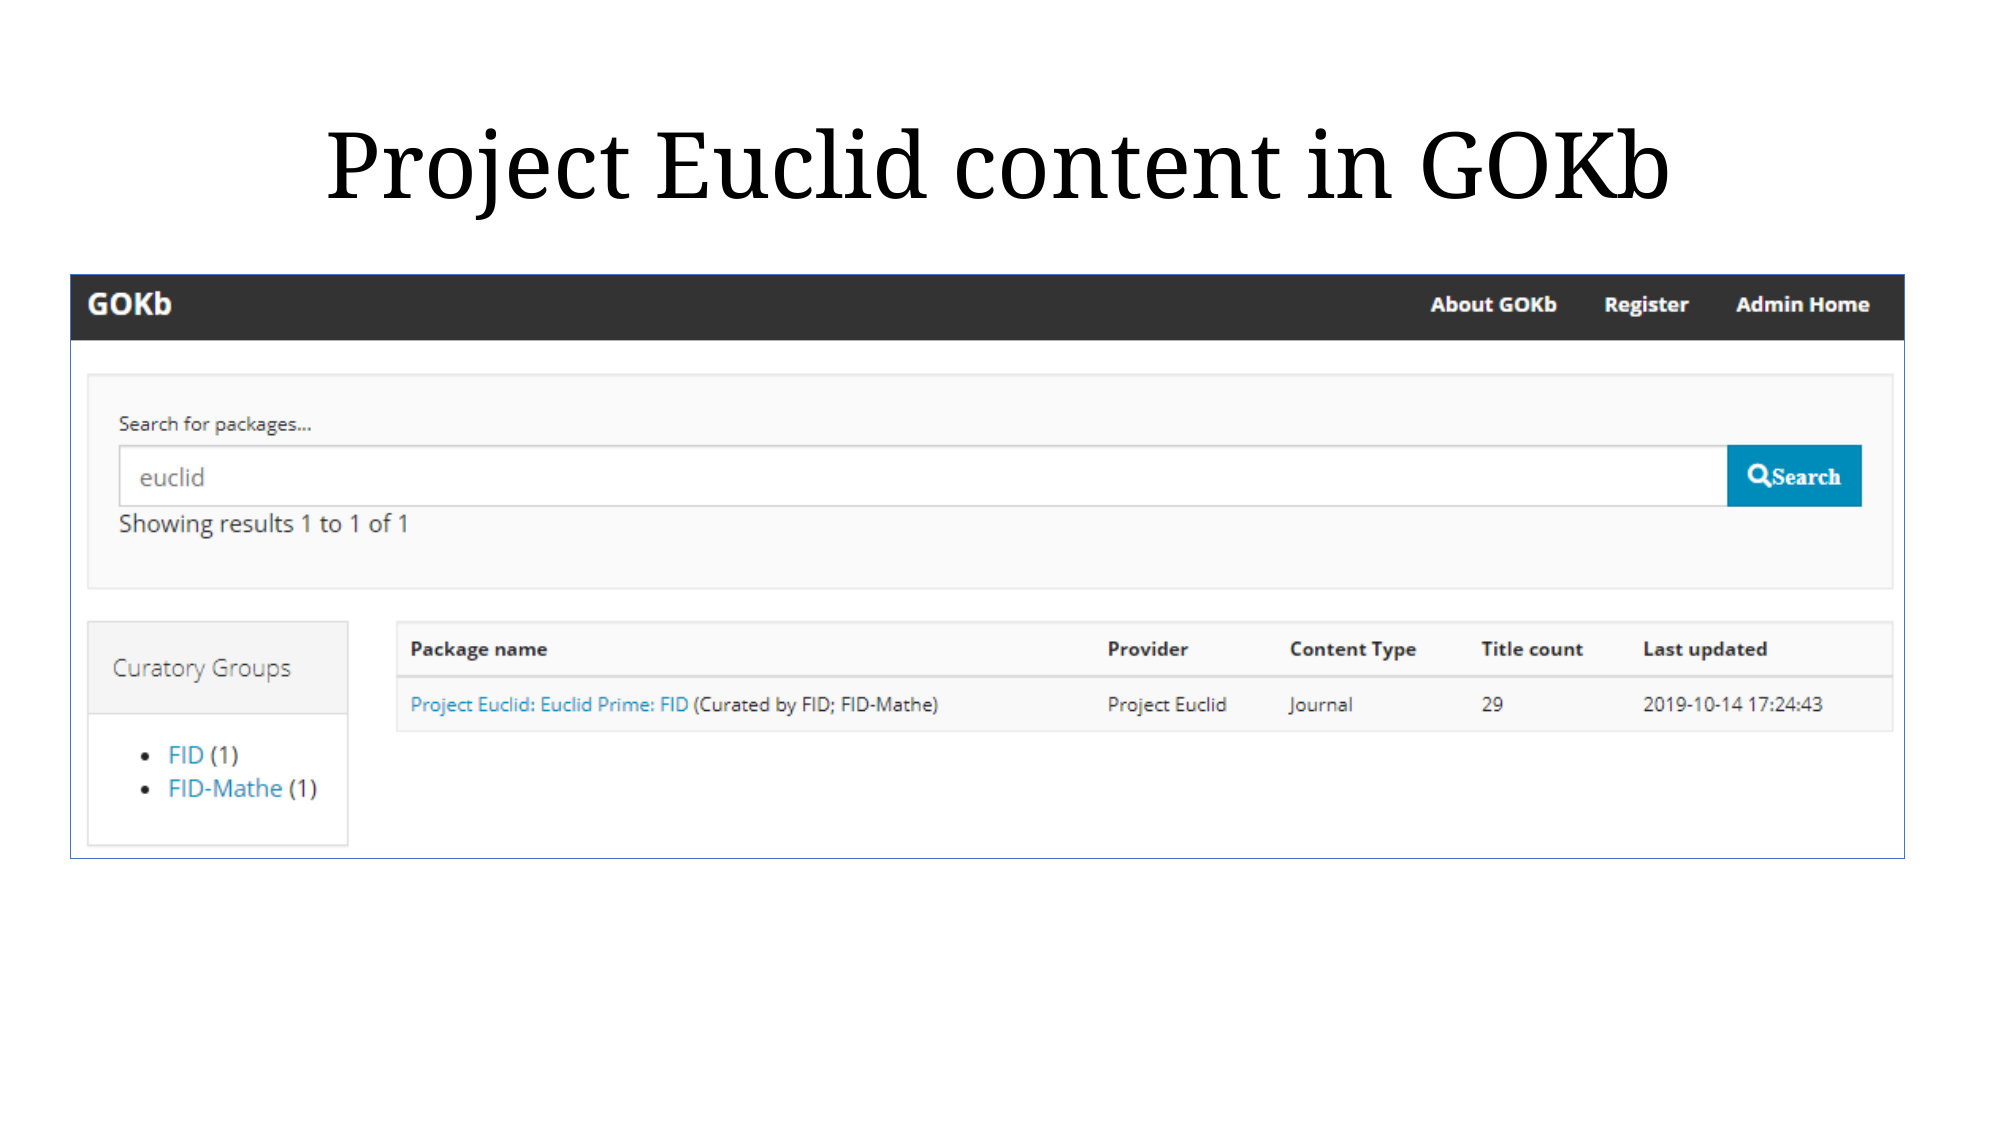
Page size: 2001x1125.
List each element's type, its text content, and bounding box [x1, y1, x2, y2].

picture [70, 274, 1905, 859]
title Project Euclid content in GOKb [137, 59, 1863, 274]
